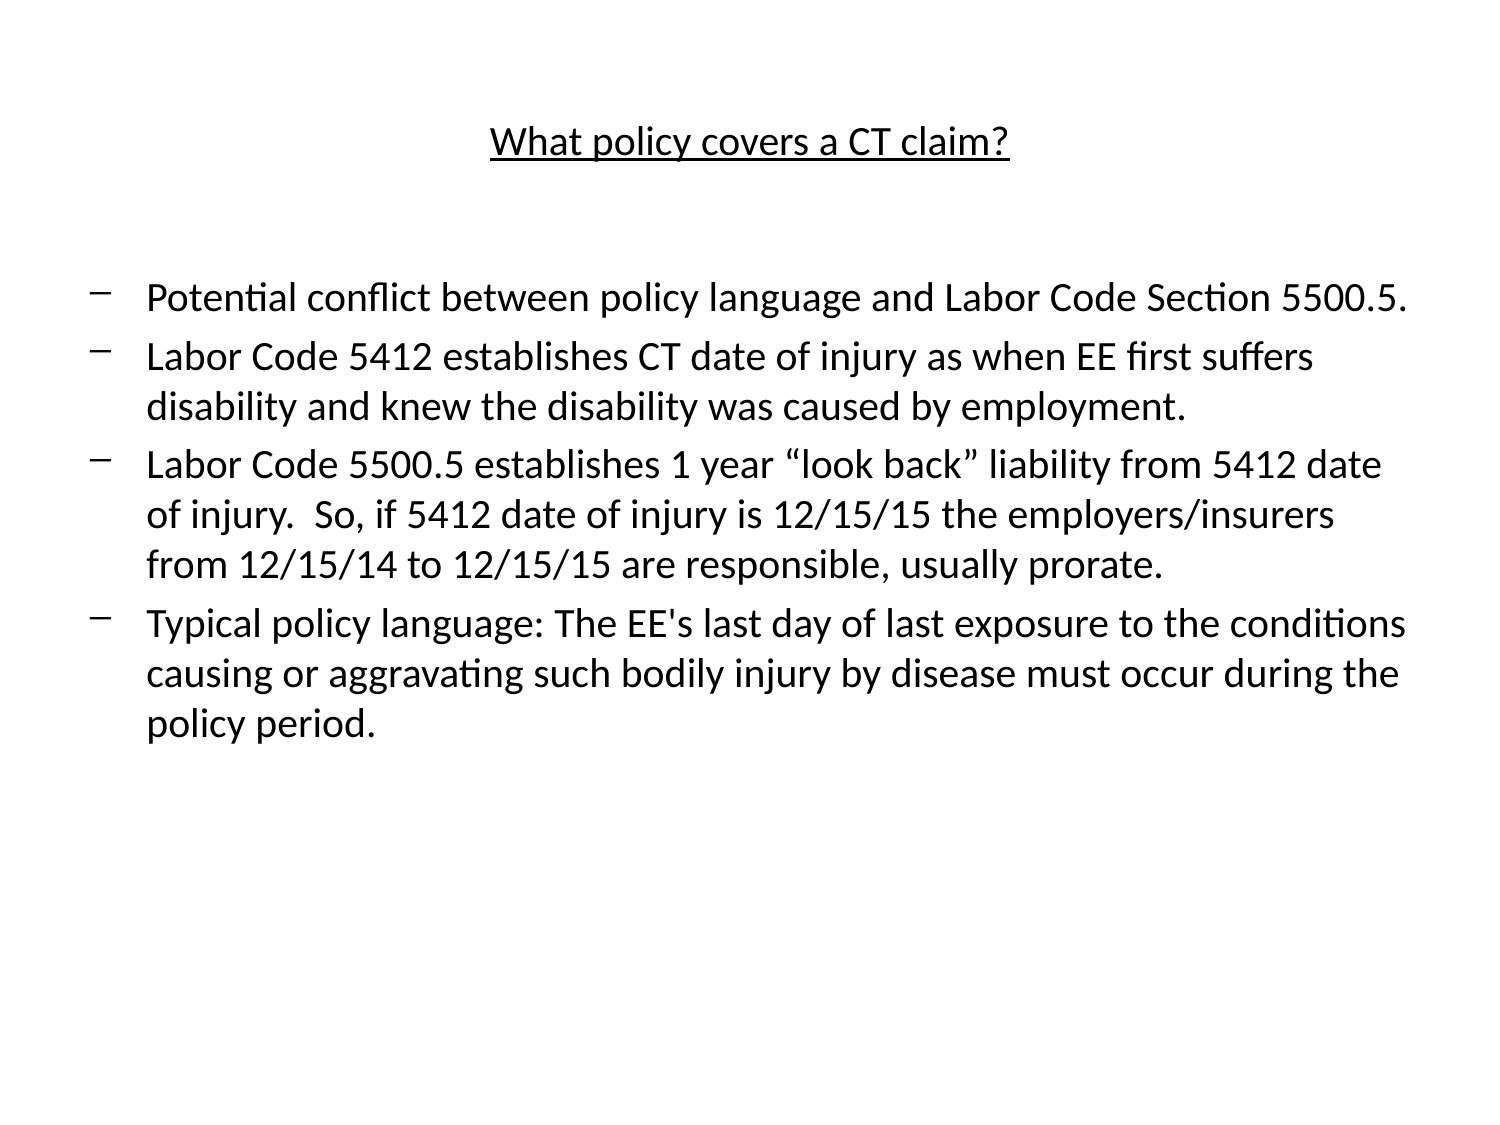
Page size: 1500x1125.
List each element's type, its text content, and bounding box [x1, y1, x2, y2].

list Potential conflict between policy language and Labor Code Section 5500.5. Labor Code 5412 establishes CT date of injury as when EE first suffers disability and knew the disability was caused by employment. Labor Code 5500.5 establishes 1 year “look back” liability from 5412 date of injury. So, if 5412 date of injury is 12/15/15 the employers/insurers from 12/15/14 to 12/15/15 are responsible, usually prorate. Typical policy language: The EE's last day of last exposure to the conditions causing or aggravating such bodily injury by disease must occur during the policy period. [75, 262, 1425, 1005]
title What policy covers a CT claim? [75, 45, 1425, 233]
